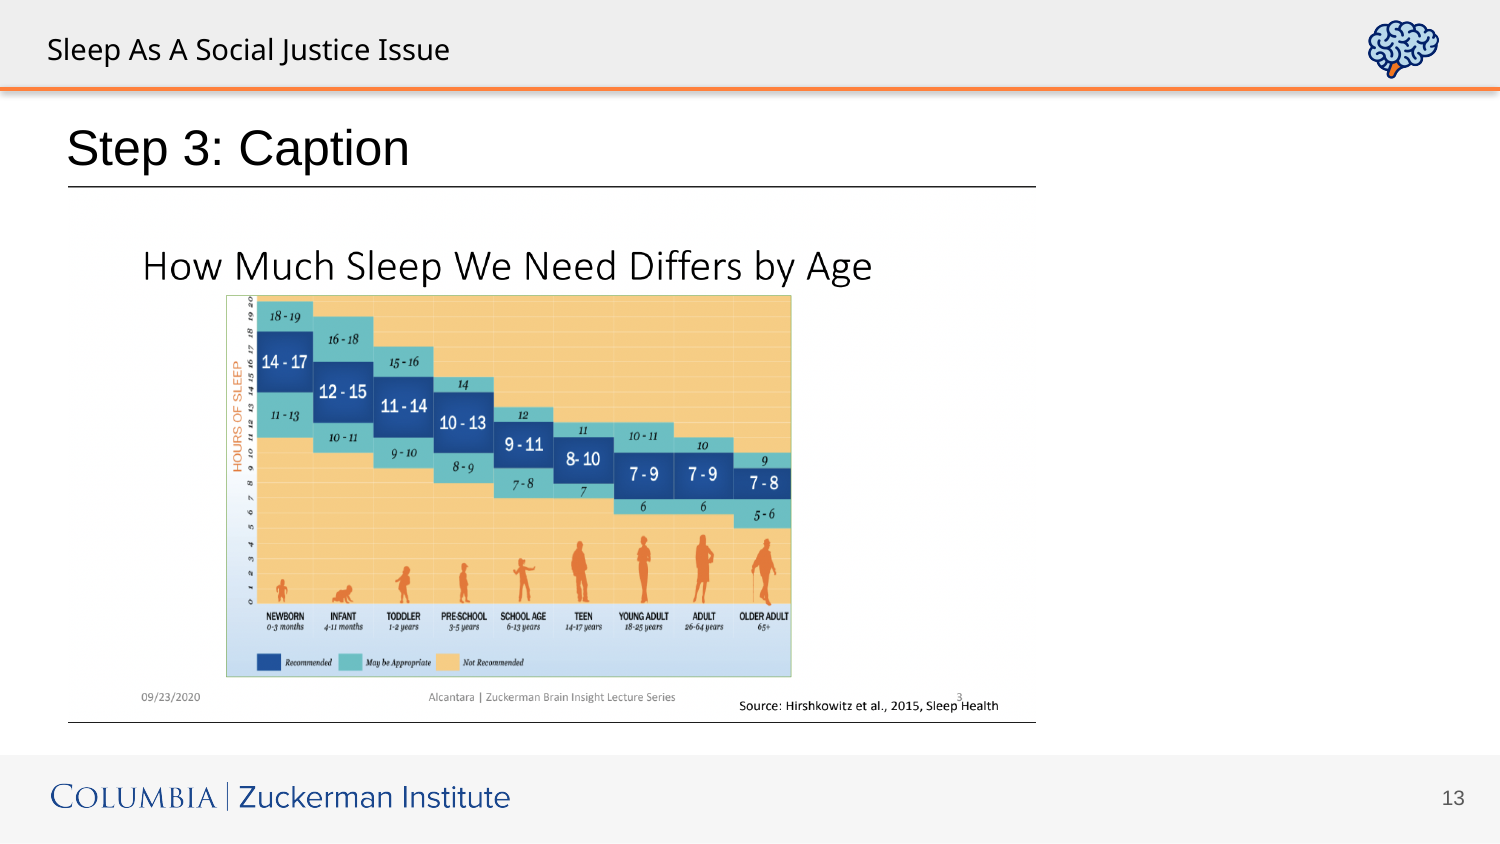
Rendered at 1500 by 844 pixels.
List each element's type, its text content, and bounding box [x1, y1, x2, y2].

text_box [0, 753, 1500, 844]
picture [50, 782, 512, 812]
picture [1367, 18, 1444, 80]
text_box Sleep As A Social Justice Issue [0, 23, 625, 74]
text_box [0, 0, 1500, 87]
slide_number 13 [1389, 764, 1480, 830]
text_box Step 3: Caption [51, 98, 1036, 195]
picture [68, 185, 1036, 723]
